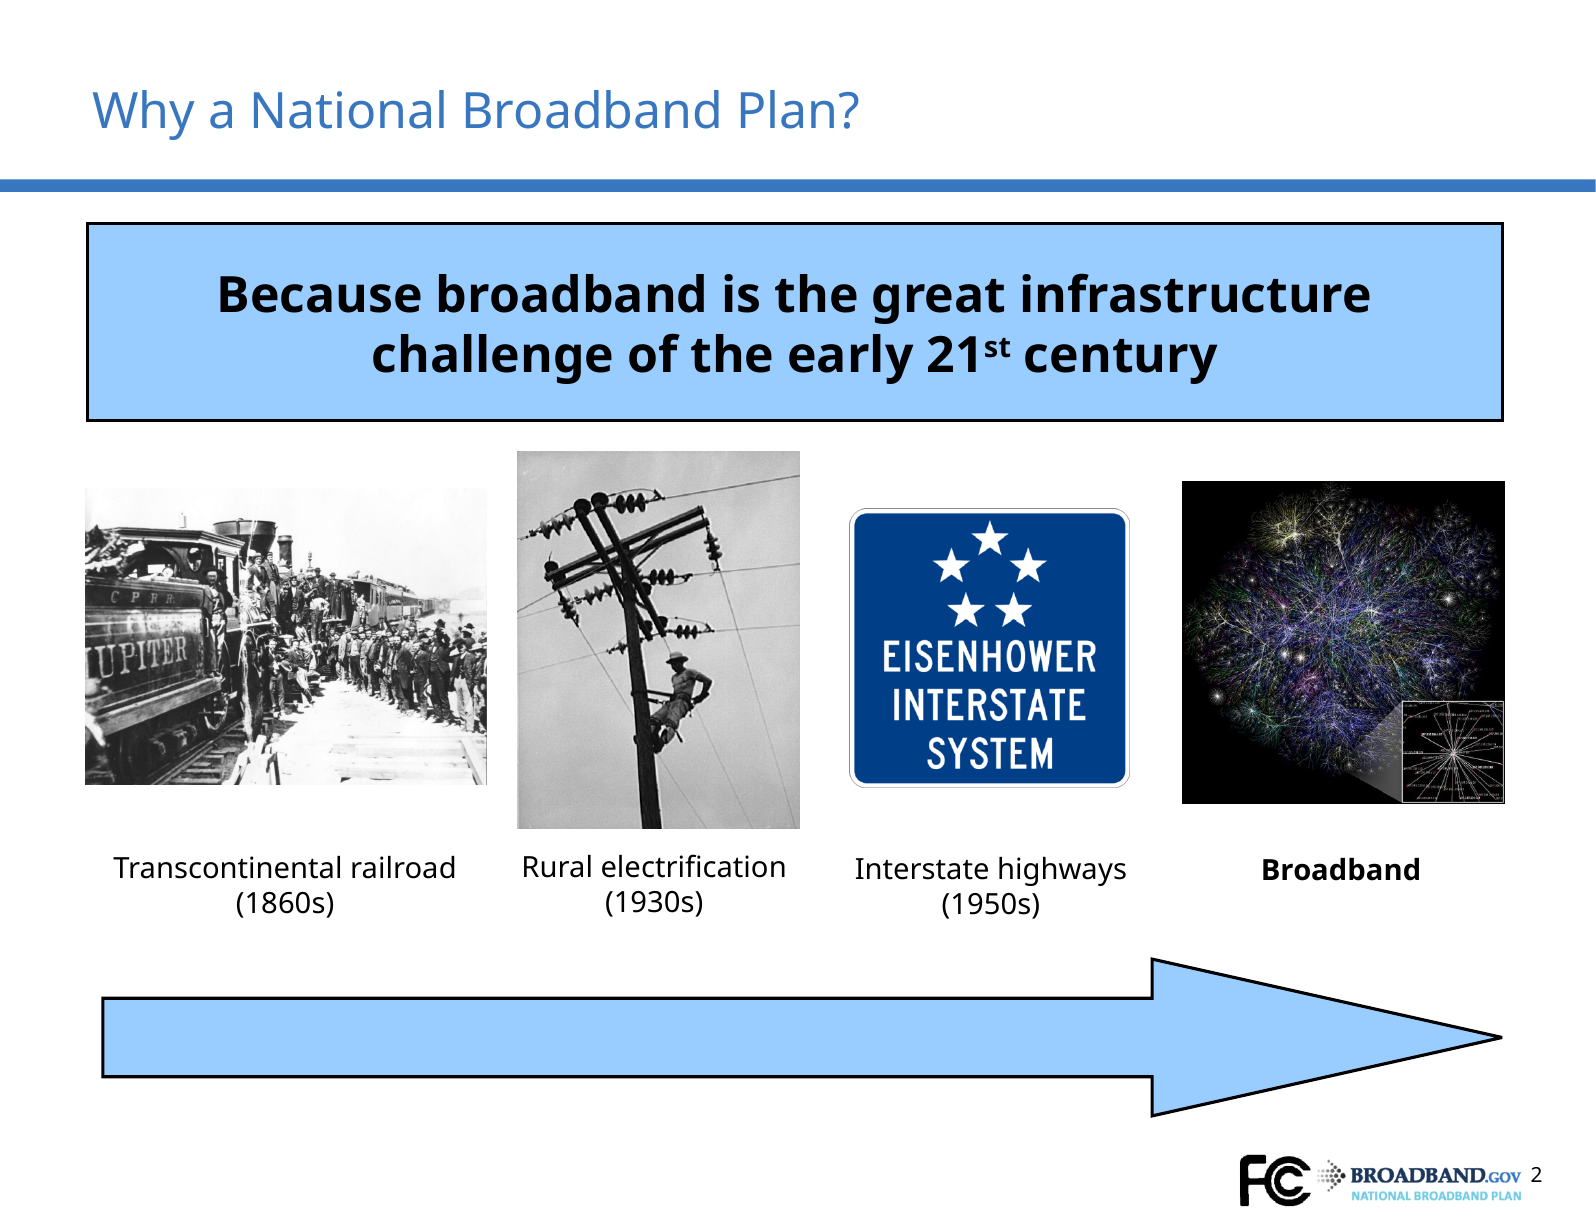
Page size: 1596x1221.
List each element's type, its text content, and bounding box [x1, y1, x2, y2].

title Why a National Broadband Plan? [92, 51, 1556, 165]
picture [849, 508, 1130, 788]
text_box Transcontinental railroad (1860s) [79, 841, 490, 927]
picture [517, 451, 801, 829]
text_box Interstate highways (1950s) [846, 842, 1136, 929]
text_box Rural electrification (1930s) [490, 840, 818, 927]
slide_number 2 [1530, 1148, 1583, 1204]
text_box Because broadband is the great infrastructure challenge of the early 21st century [87, 223, 1503, 421]
picture [85, 487, 487, 785]
text_box [102, 959, 1503, 1116]
picture [1228, 1154, 1526, 1215]
text_box Broadband [1196, 843, 1486, 894]
picture [1181, 481, 1505, 804]
